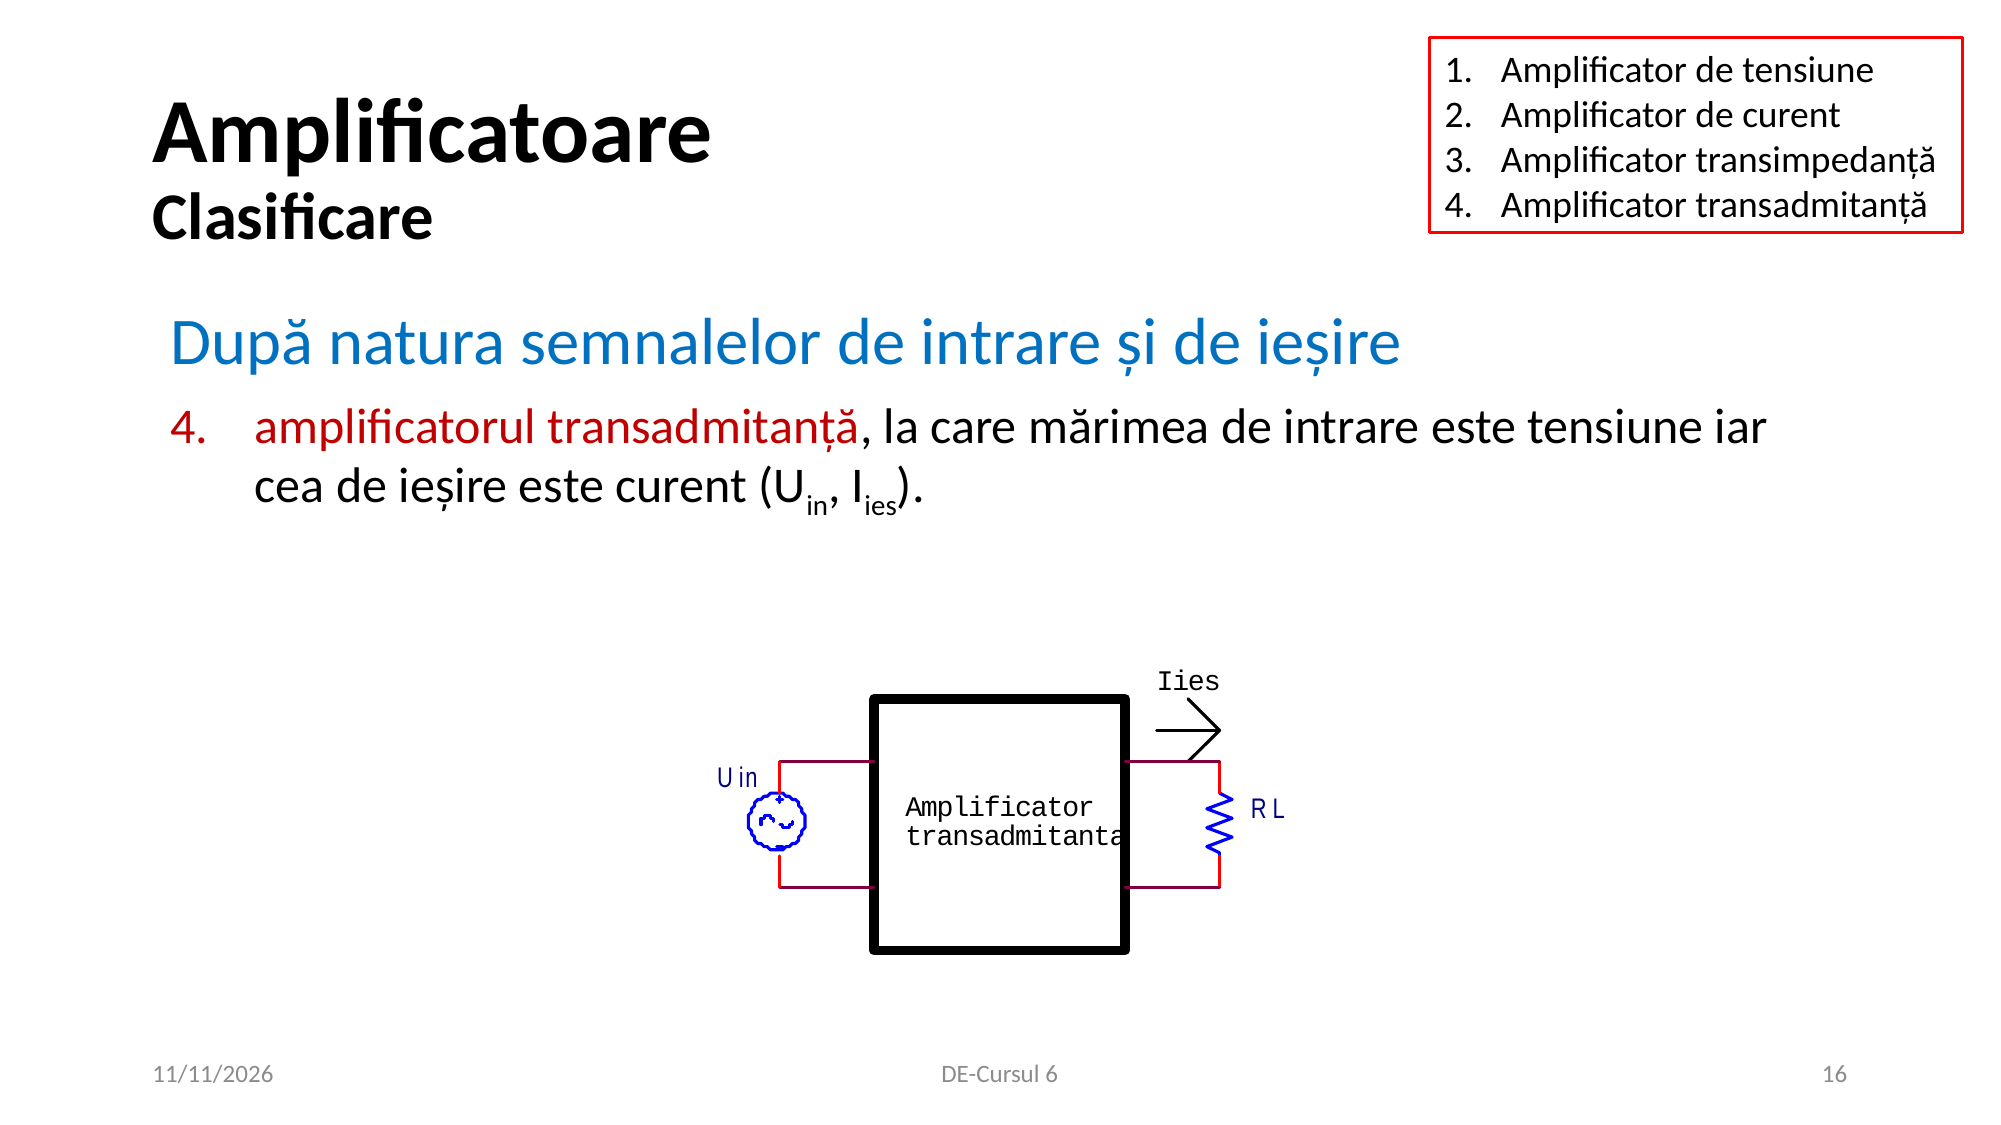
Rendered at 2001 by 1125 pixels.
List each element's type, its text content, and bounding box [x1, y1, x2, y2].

footer DE-Cursul 6 [662, 1042, 1338, 1103]
slide_number 16 [1412, 1042, 1863, 1103]
picture [704, 656, 1295, 973]
text_box Amplificator de tensiune Amplificator de curent Amplificator transimpedanță Amplificator transadmitanță [1429, 37, 1963, 233]
title Amplificatoare Clasificare [137, 59, 1863, 278]
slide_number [137, 1042, 588, 1103]
list După natura semnalelor de intrare şi de ieşire amplificatorul transadmitanță, la care mărimea de intrare este tensiune iar cea de ieşire este curent (Uin, Iies). [137, 299, 1863, 1014]
